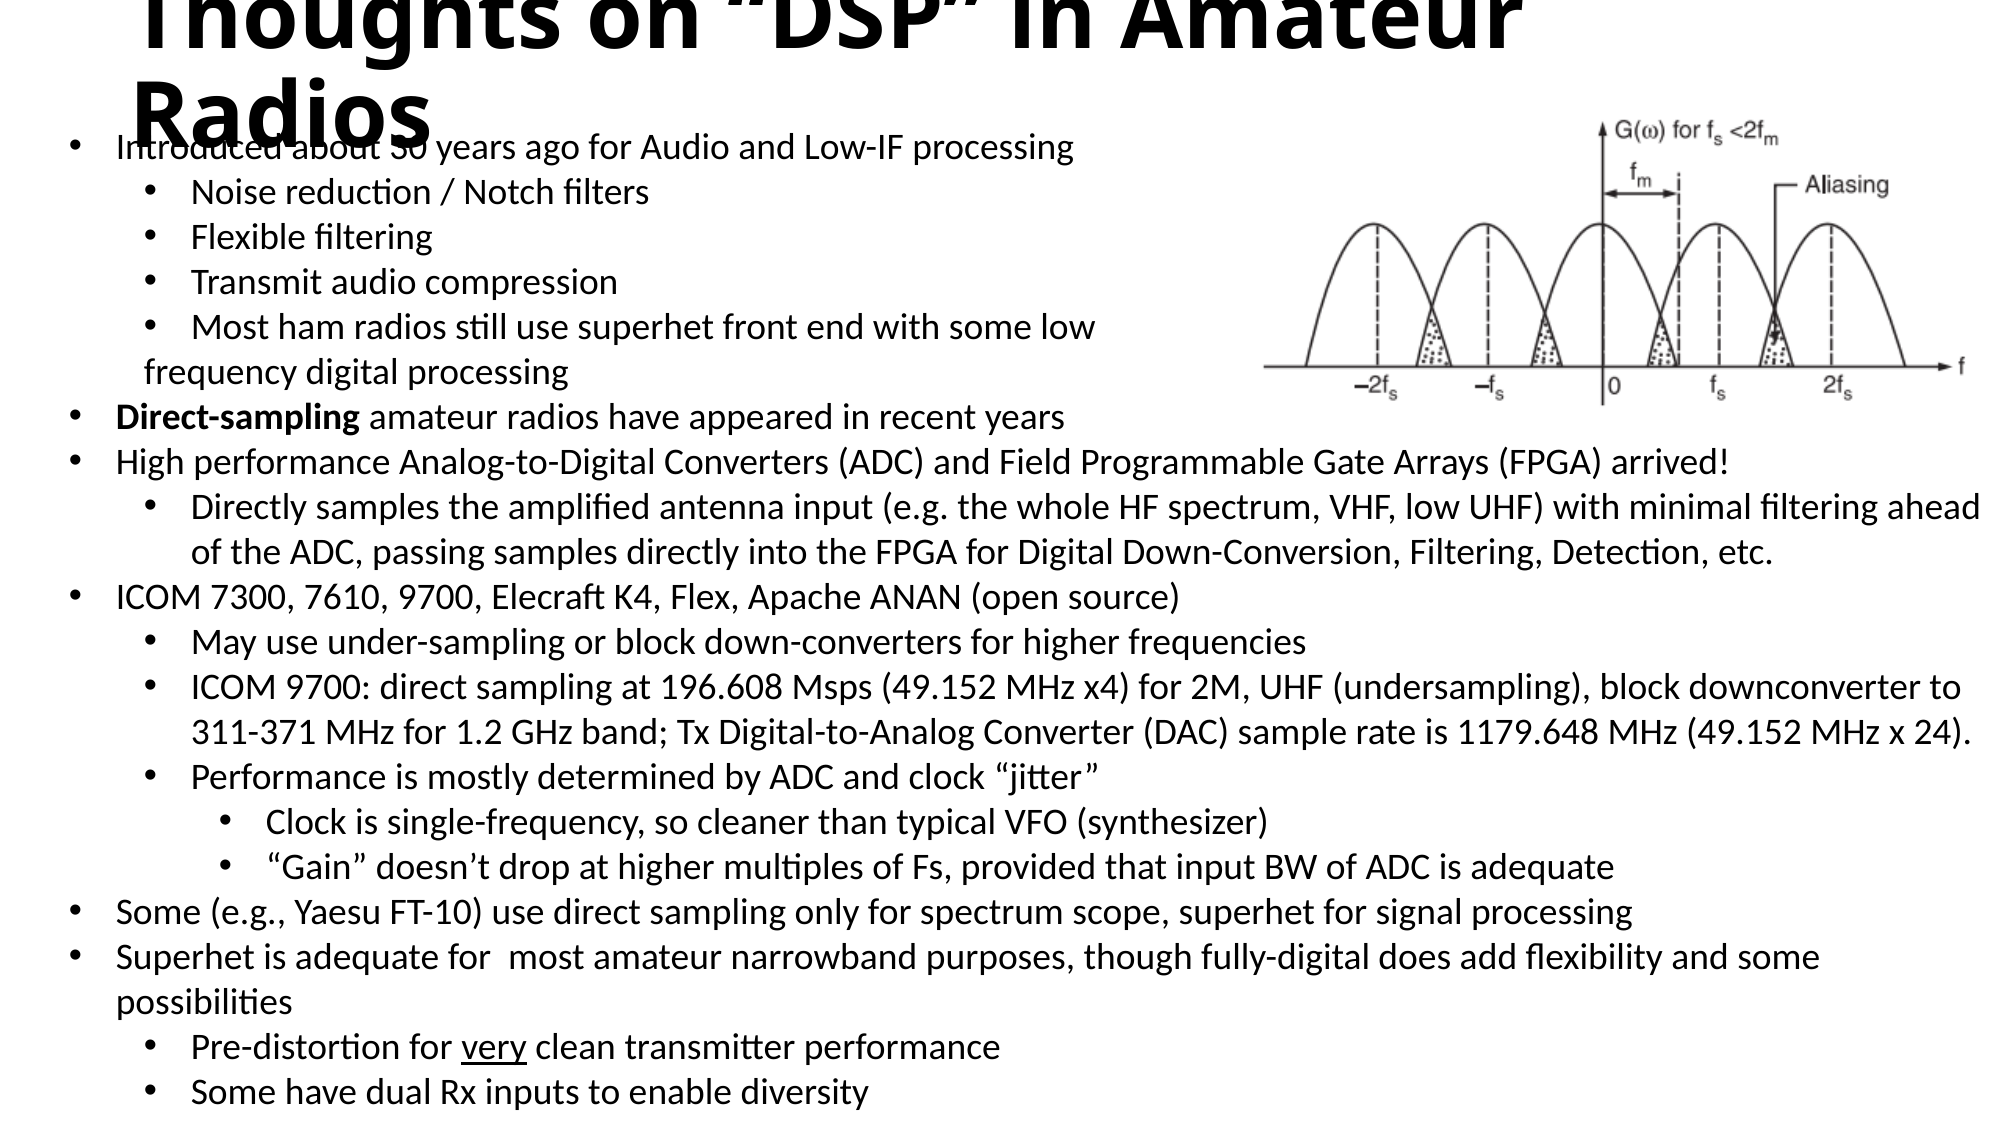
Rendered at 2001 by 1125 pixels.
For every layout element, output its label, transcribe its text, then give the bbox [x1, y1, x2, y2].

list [1250, 114, 1987, 416]
text_box Introduced about 30 years ago for Audio and Low-IF processing Noise reduction / Notch filters Flexible filtering Transmit audio compression Most ham radios still use superhet front end with some low frequency digital processing Direct-sampling amateur radios have appeared in recent years High performance Analog-to-Digital Converters (ADC) and Field Programmable Gate Arrays (FPGA) arrived! Directly samples the amplified antenna input (e.g. the whole HF spectrum, VHF, low UHF) with minimal filtering ahead of the ADC, passing samples directly into the FPGA for Digital Down-Conversion, Filtering, Detection, etc. ICOM 7300, 7610, 9700, Elecraft K4, Flex, Apache ANAN (open source) May use under-sampling or block down-converters for higher frequencies ICOM 9700: direct sampling at 196.608 Msps (49.152 MHz x4) for 2M, UHF (undersampling), block downconverter to 311-371 MHz for 1.2 GHz band; Tx Digital-to-Analog Converter (DAC) sample rate is 1179.648 MHz (49.152 MHz x 24). Performance is mostly determined by ADC and clock “jitter” Clock is single-frequency, so cleaner than typical VFO (synthesizer) “Gain” doesn’t drop at higher multiples of Fs, provided that input BW of ADC is adequate Some (e.g., Yaesu FT-10) use direct sampling only for spectrum scope, superhet for signal processing Superhet is adequate for most amateur narrowband purposes, though fully-digital does add flexibility and some possibilities Pre-distortion for very clean transmitter performance Some have dual Rx inputs to enable diversity [54, 114, 2000, 1120]
title Thoughts on “DSP” in Amateur Radios [114, 0, 1604, 114]
